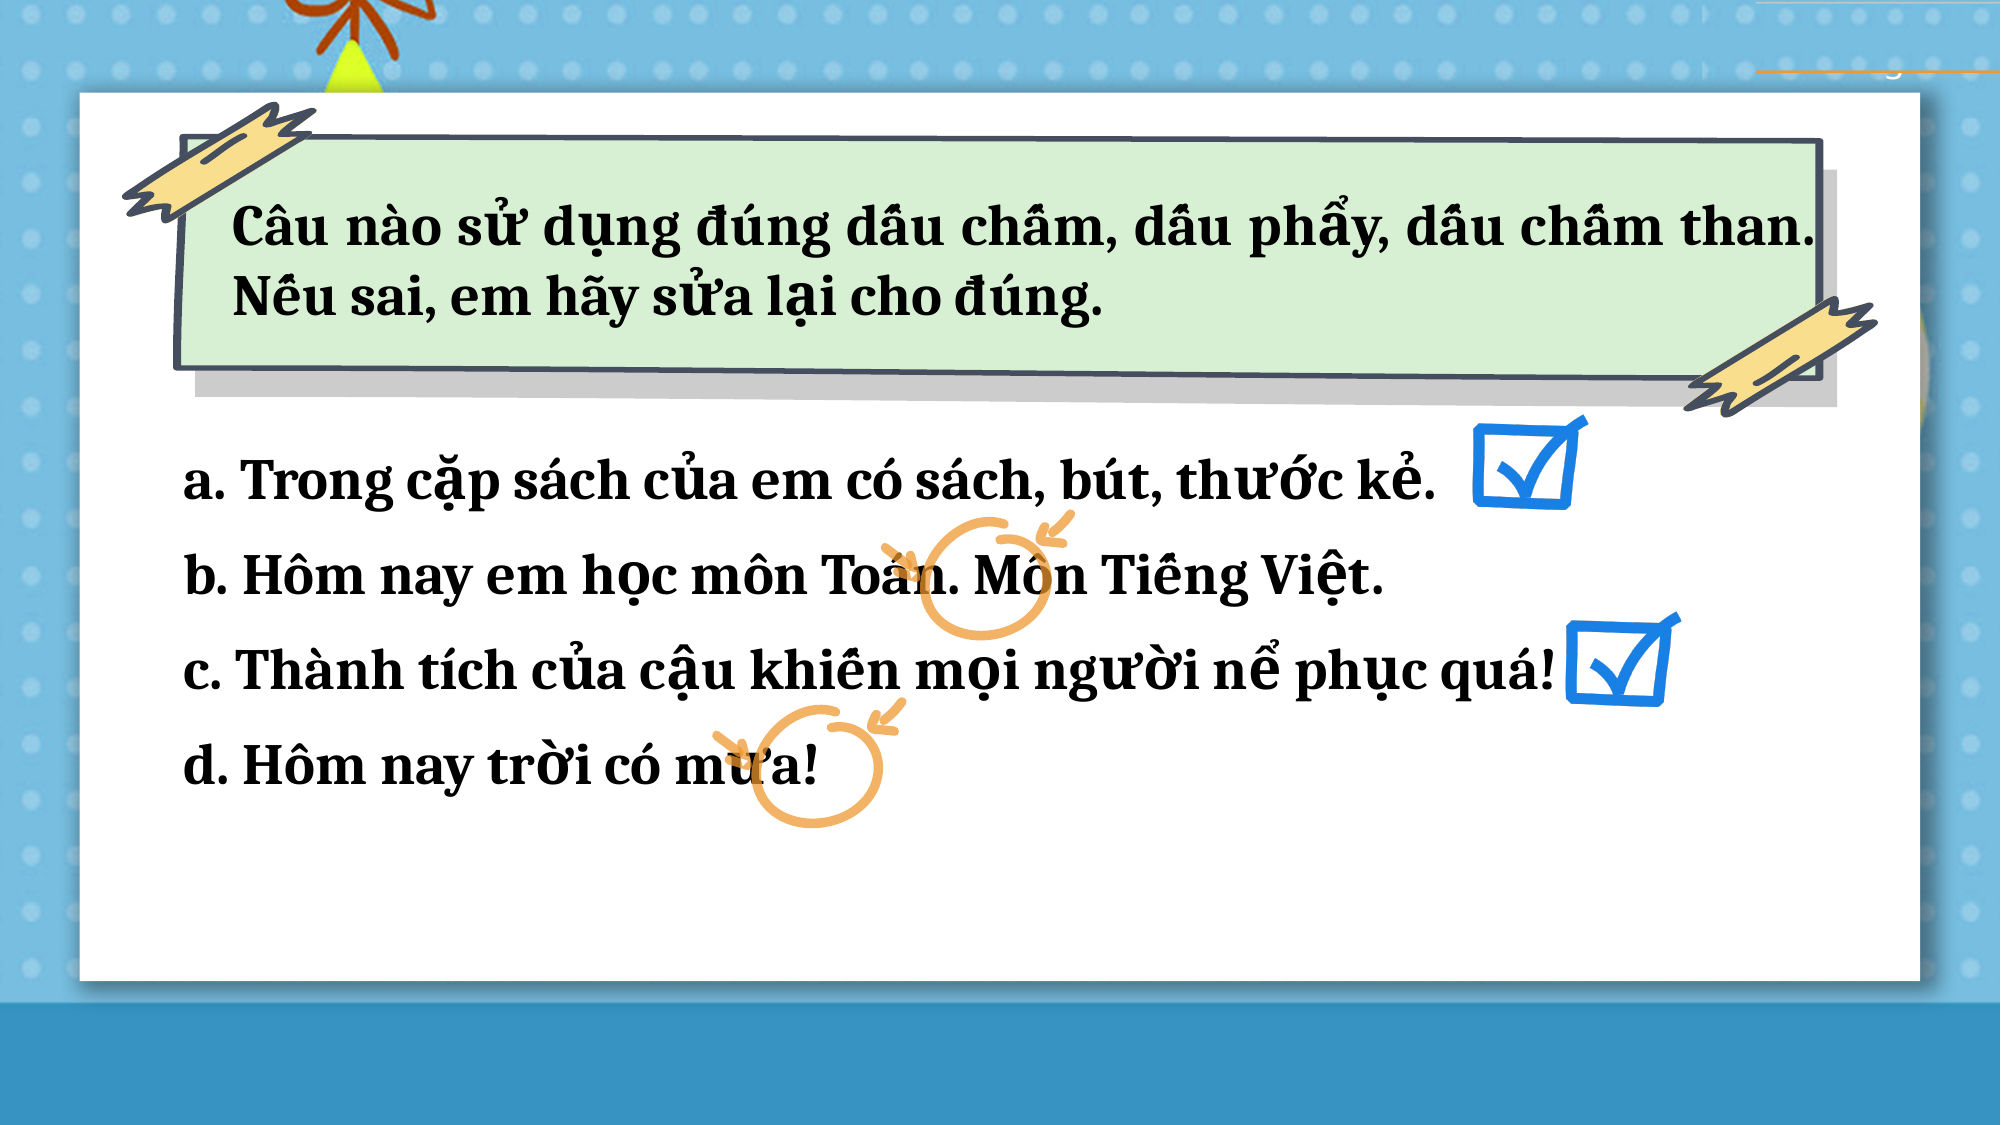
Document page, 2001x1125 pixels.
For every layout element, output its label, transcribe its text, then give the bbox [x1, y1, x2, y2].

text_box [121, 101, 1878, 418]
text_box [712, 697, 907, 829]
picture [0, 0, 2000, 1125]
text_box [880, 509, 1076, 641]
text_box a. Trong cặp sách của em có sách, bút, thước kẻ. b. Hôm nay em học môn Toán. Môn Tiếng Việt. c. Thành tích của cậu khiến mọi người nể phục quá! d. Hôm nay trời có mưa! [168, 434, 1584, 804]
